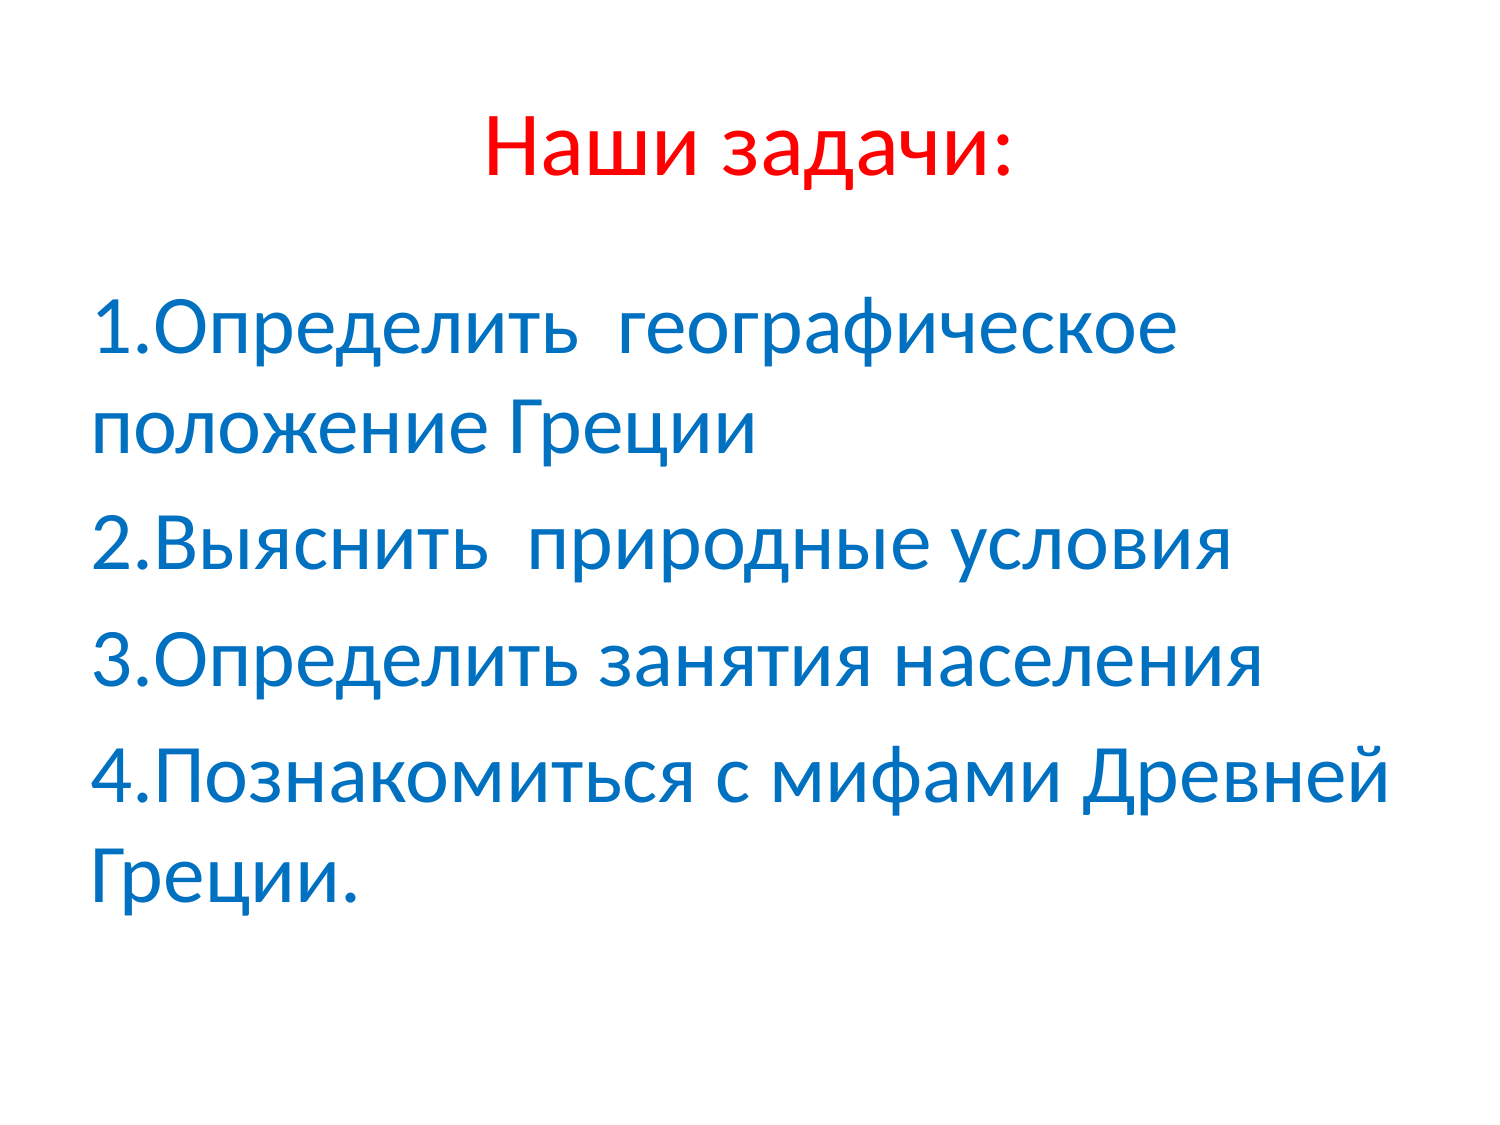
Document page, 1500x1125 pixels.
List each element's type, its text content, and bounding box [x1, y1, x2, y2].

list 1.Определить географическое положение Греции 2.Выяснить природные условия 3.Определить занятия населения 4.Познакомиться с мифами Древней Греции. [75, 262, 1425, 1005]
title Наши задачи: [75, 45, 1425, 233]
